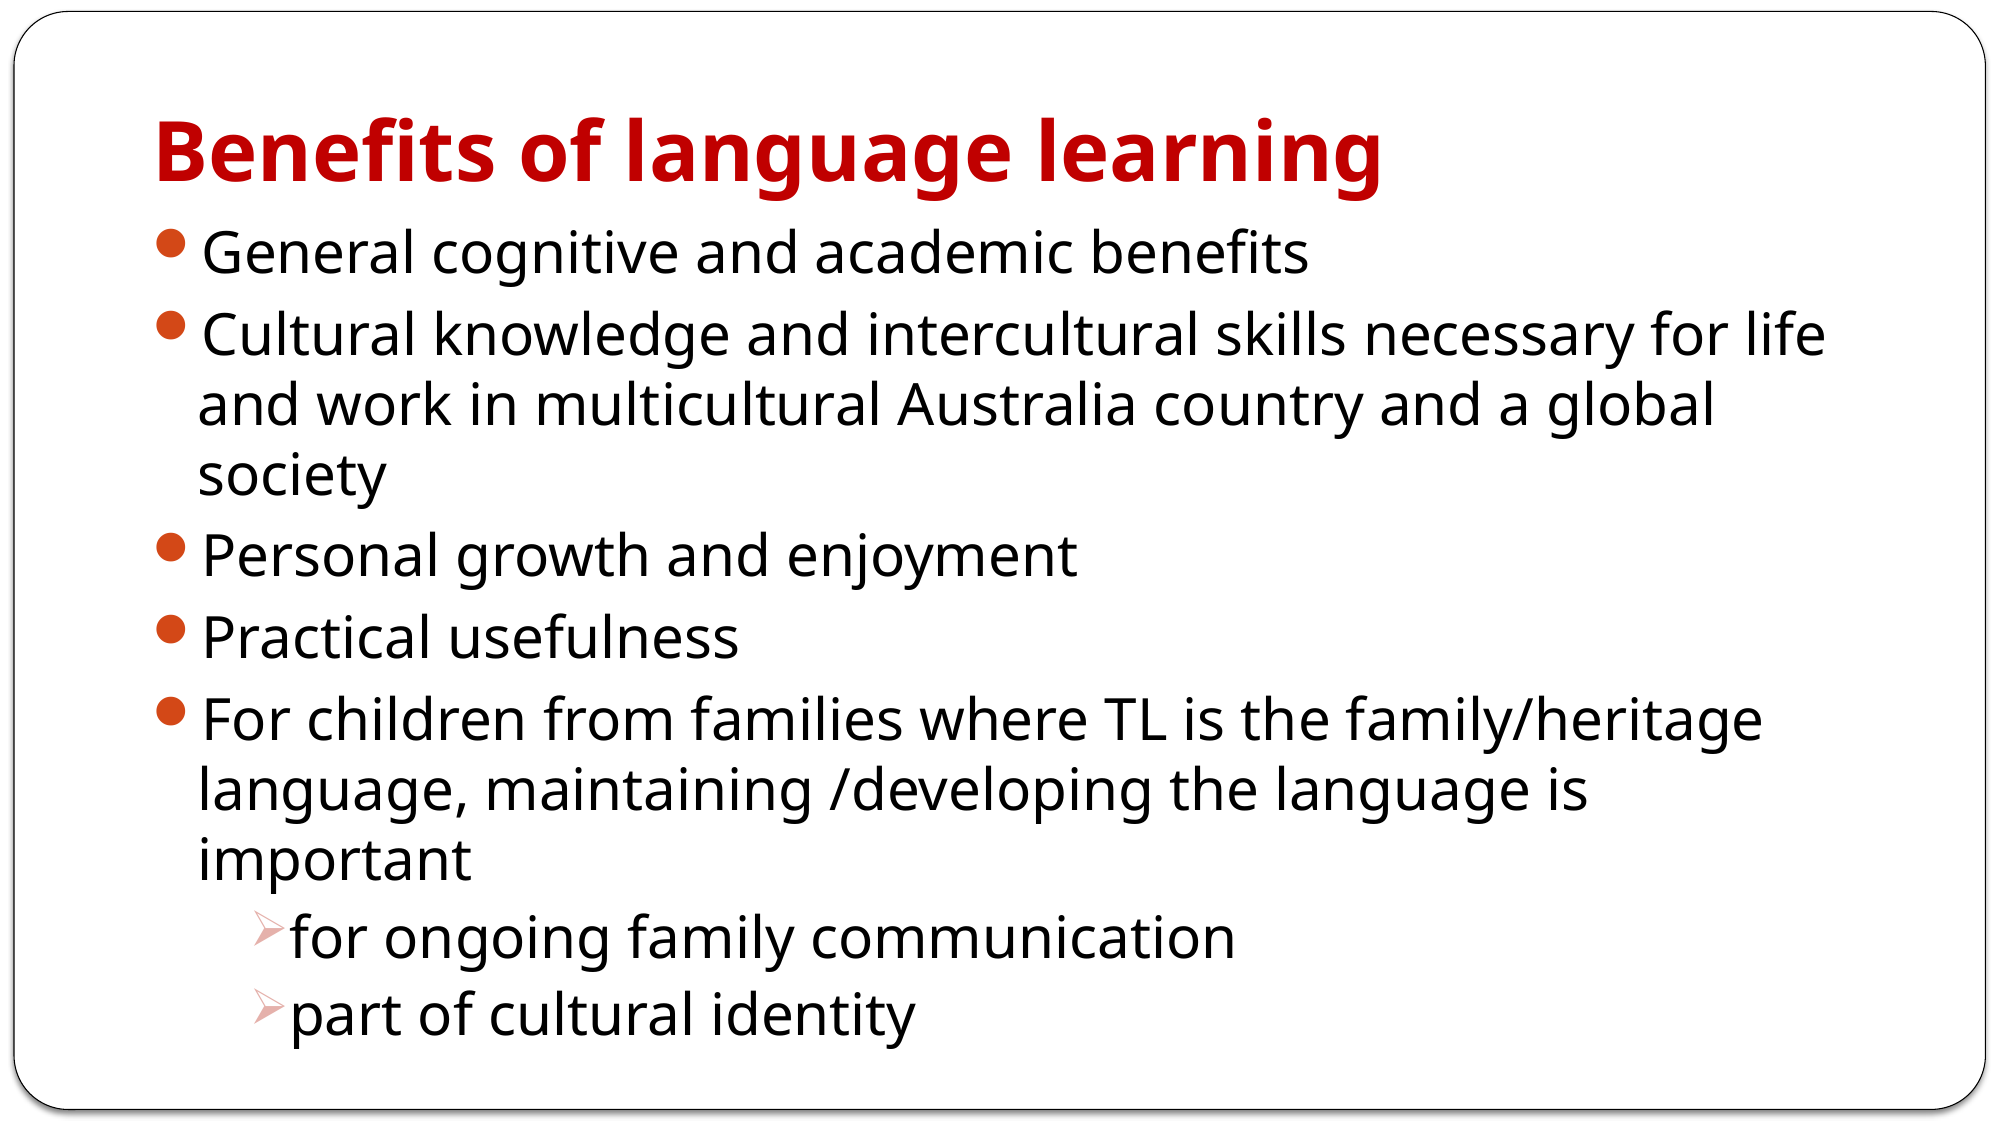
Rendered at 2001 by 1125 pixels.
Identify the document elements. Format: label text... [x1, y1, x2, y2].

list General cognitive and academic benefits Cultural knowledge and intercultural skills necessary for life and work in multicultural Australia country and a global society Personal growth and enjoyment Practical usefulness For children from families where TL is the family/heritage language, maintaining /developing the language is important for ongoing family communication part of cultural identity [137, 207, 1863, 1068]
title Benefits of language learning [137, 59, 1863, 207]
